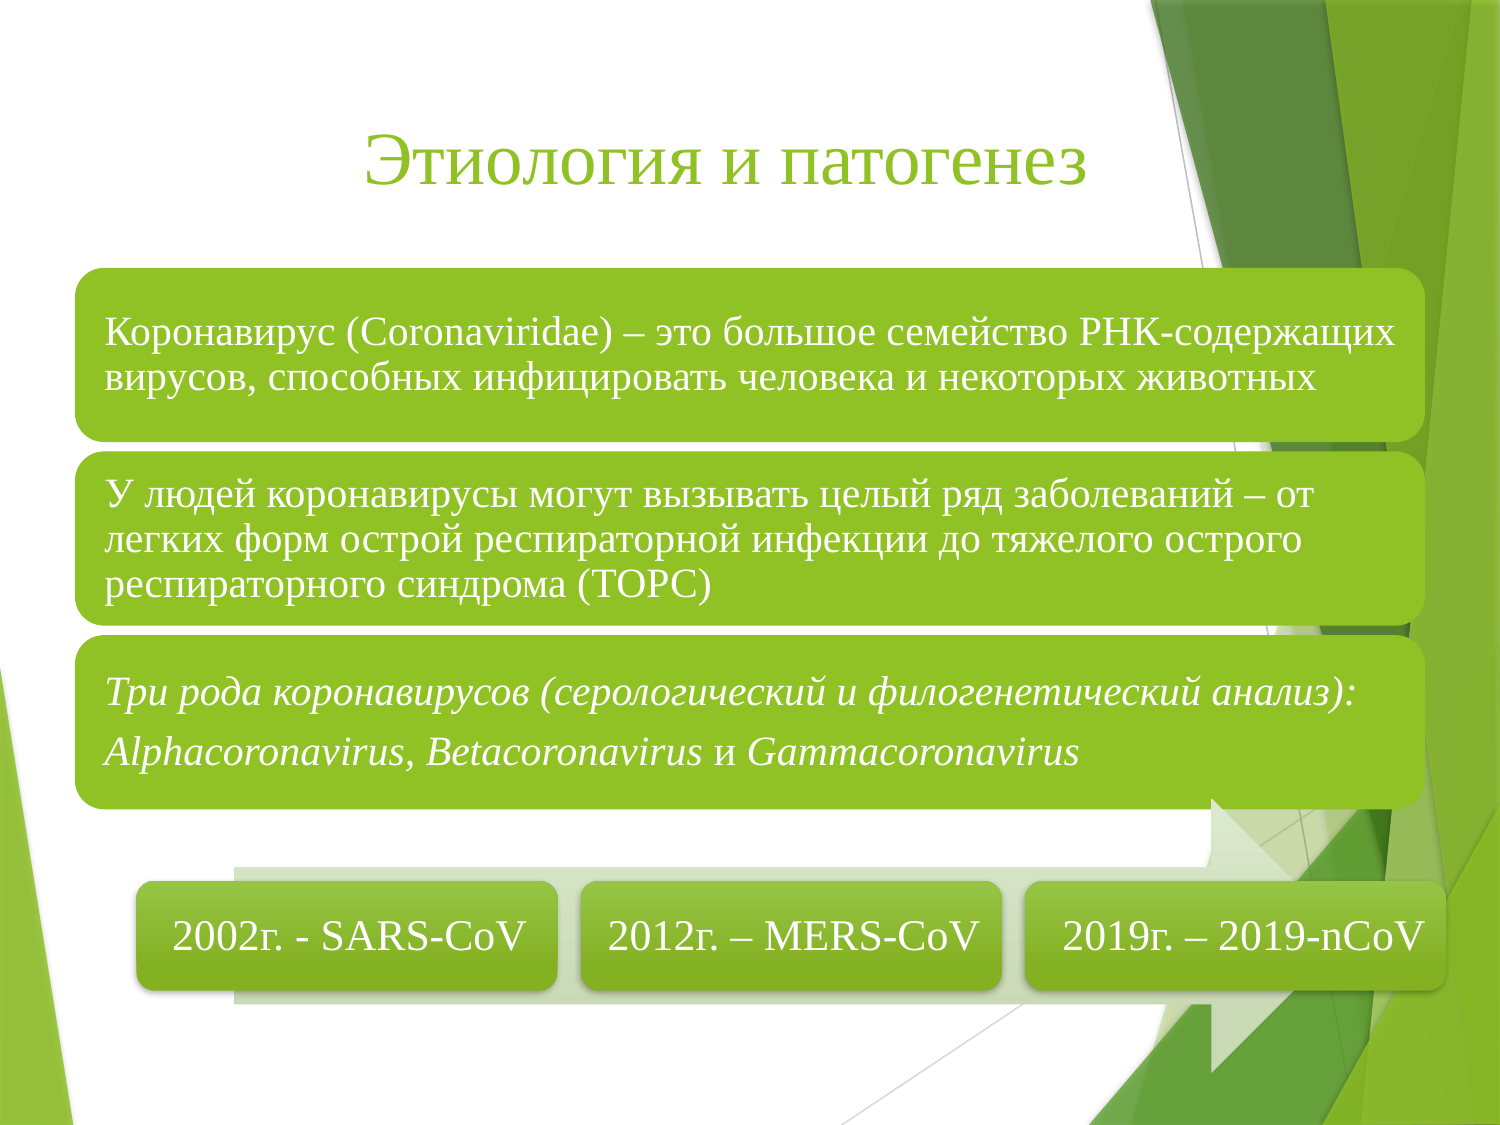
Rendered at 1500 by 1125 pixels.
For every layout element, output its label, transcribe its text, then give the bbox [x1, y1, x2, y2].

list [74, 242, 1426, 835]
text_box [135, 798, 1448, 1074]
title Этиология и патогенез [99, 101, 1353, 241]
